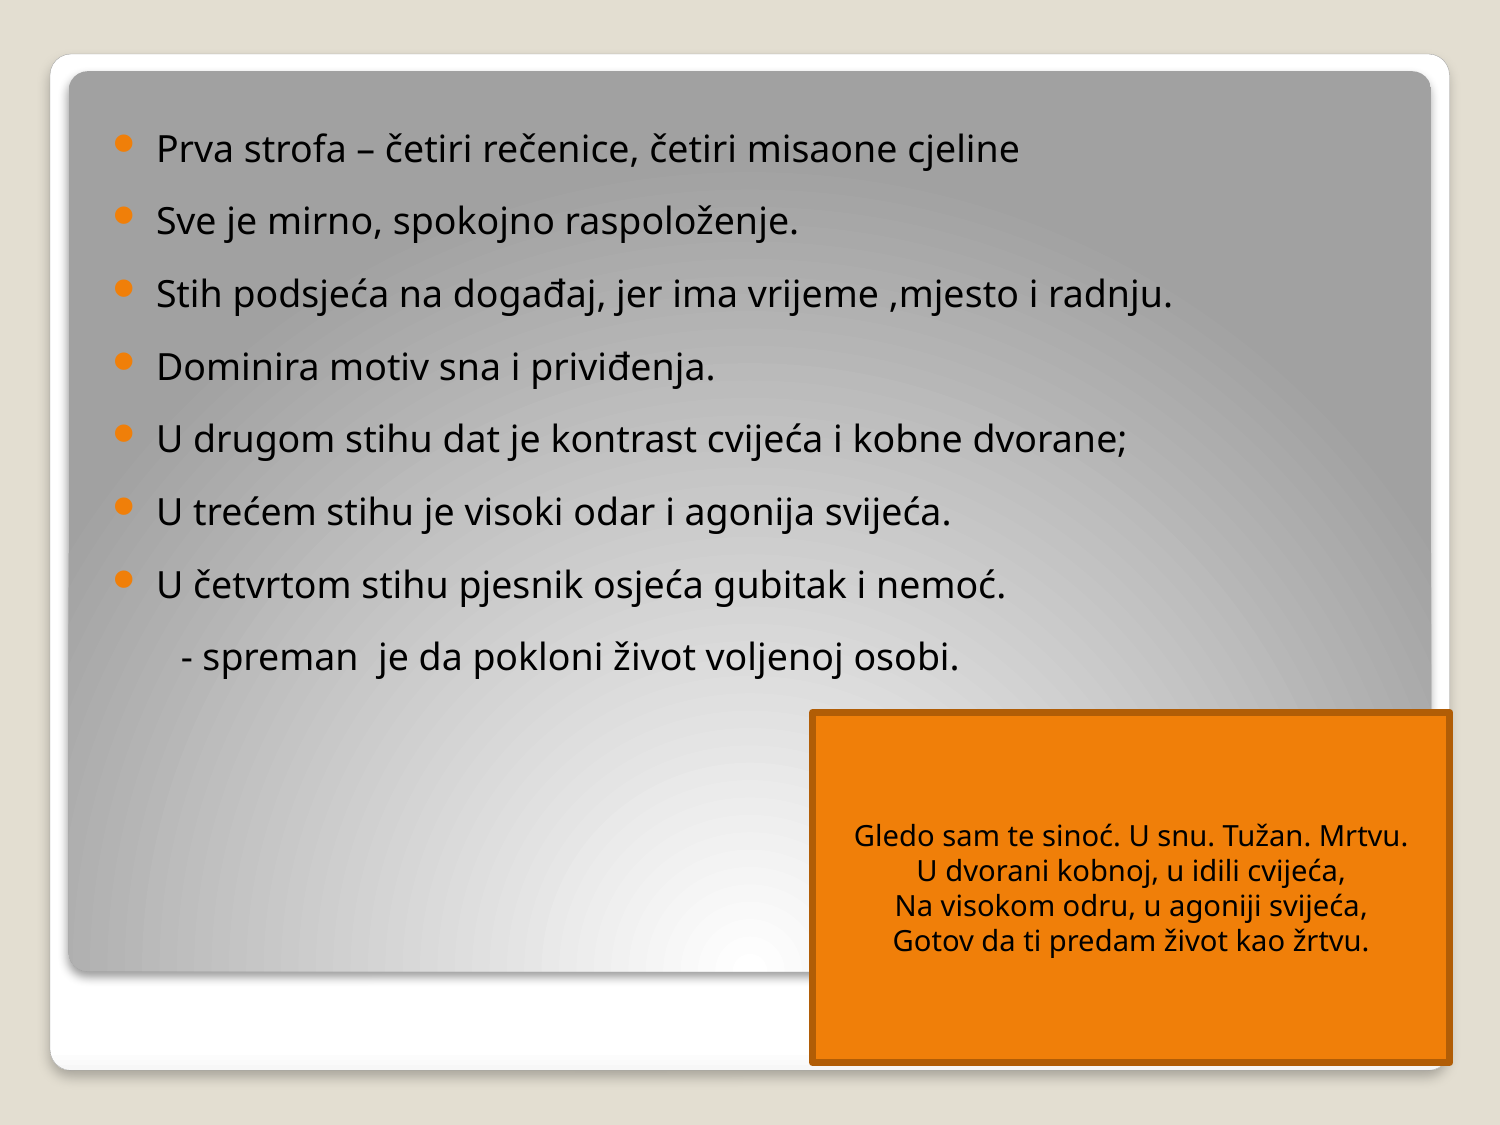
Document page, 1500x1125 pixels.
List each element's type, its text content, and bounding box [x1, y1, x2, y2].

text_box Gledo sam te sinoć. U snu. Tužan. Mrtvu. U dvorani kobnoj, u idili cvijeća, Na visokom odru, u agoniji svijeća, Gotov da ti predam život kao žrtvu. [809, 709, 1453, 1066]
list Prva strofa – četiri rečenice, četiri misaone cjeline Sve je mirno, spokojno raspoloženje. Stih podsjeća na događaj, jer ima vrijeme ,mjesto i radnju. Dominira motiv sna i priviđenja. U drugom stihu dat je kontrast cvijeća i kobne dvorane; U trećem stihu je visoki odar i agonija svijeća. U četvrtom stihu pjesnik osjeća gubitak i nemoć. - spreman je da pokloni život voljenoj osobi. [82, 86, 1425, 938]
